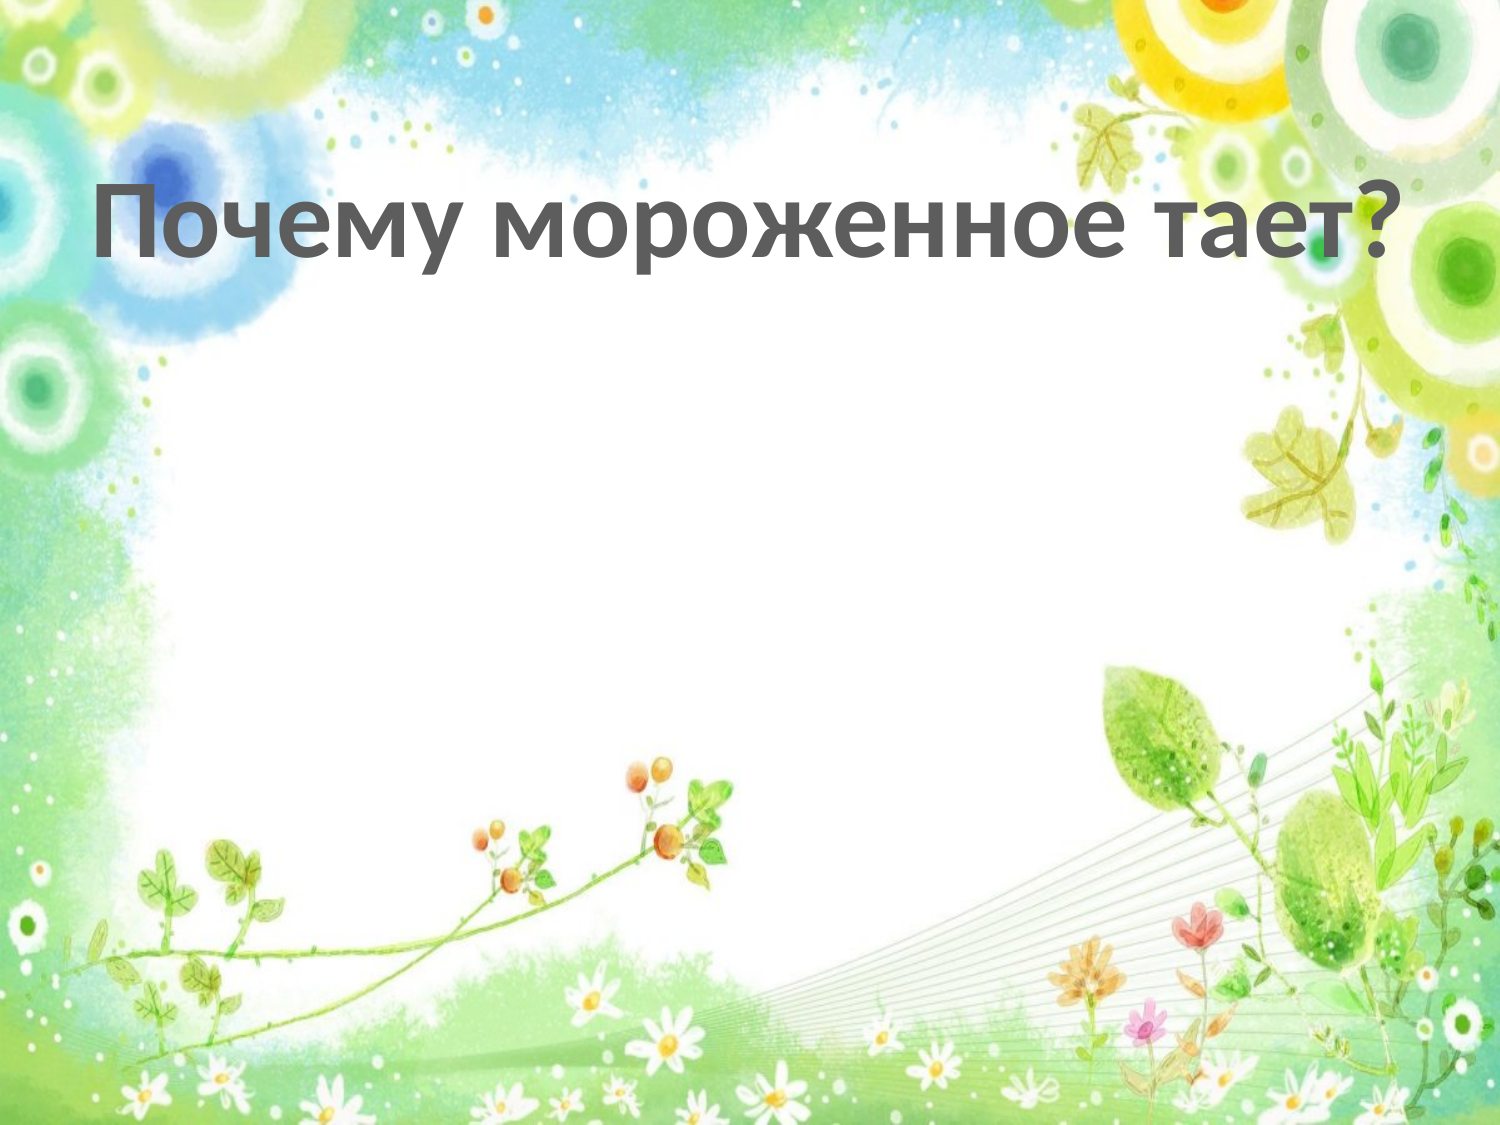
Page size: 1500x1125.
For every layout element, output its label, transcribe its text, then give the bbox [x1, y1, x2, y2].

picture [0, 0, 1500, 1125]
text_box Почему мороженное тает? [74, 137, 1422, 288]
